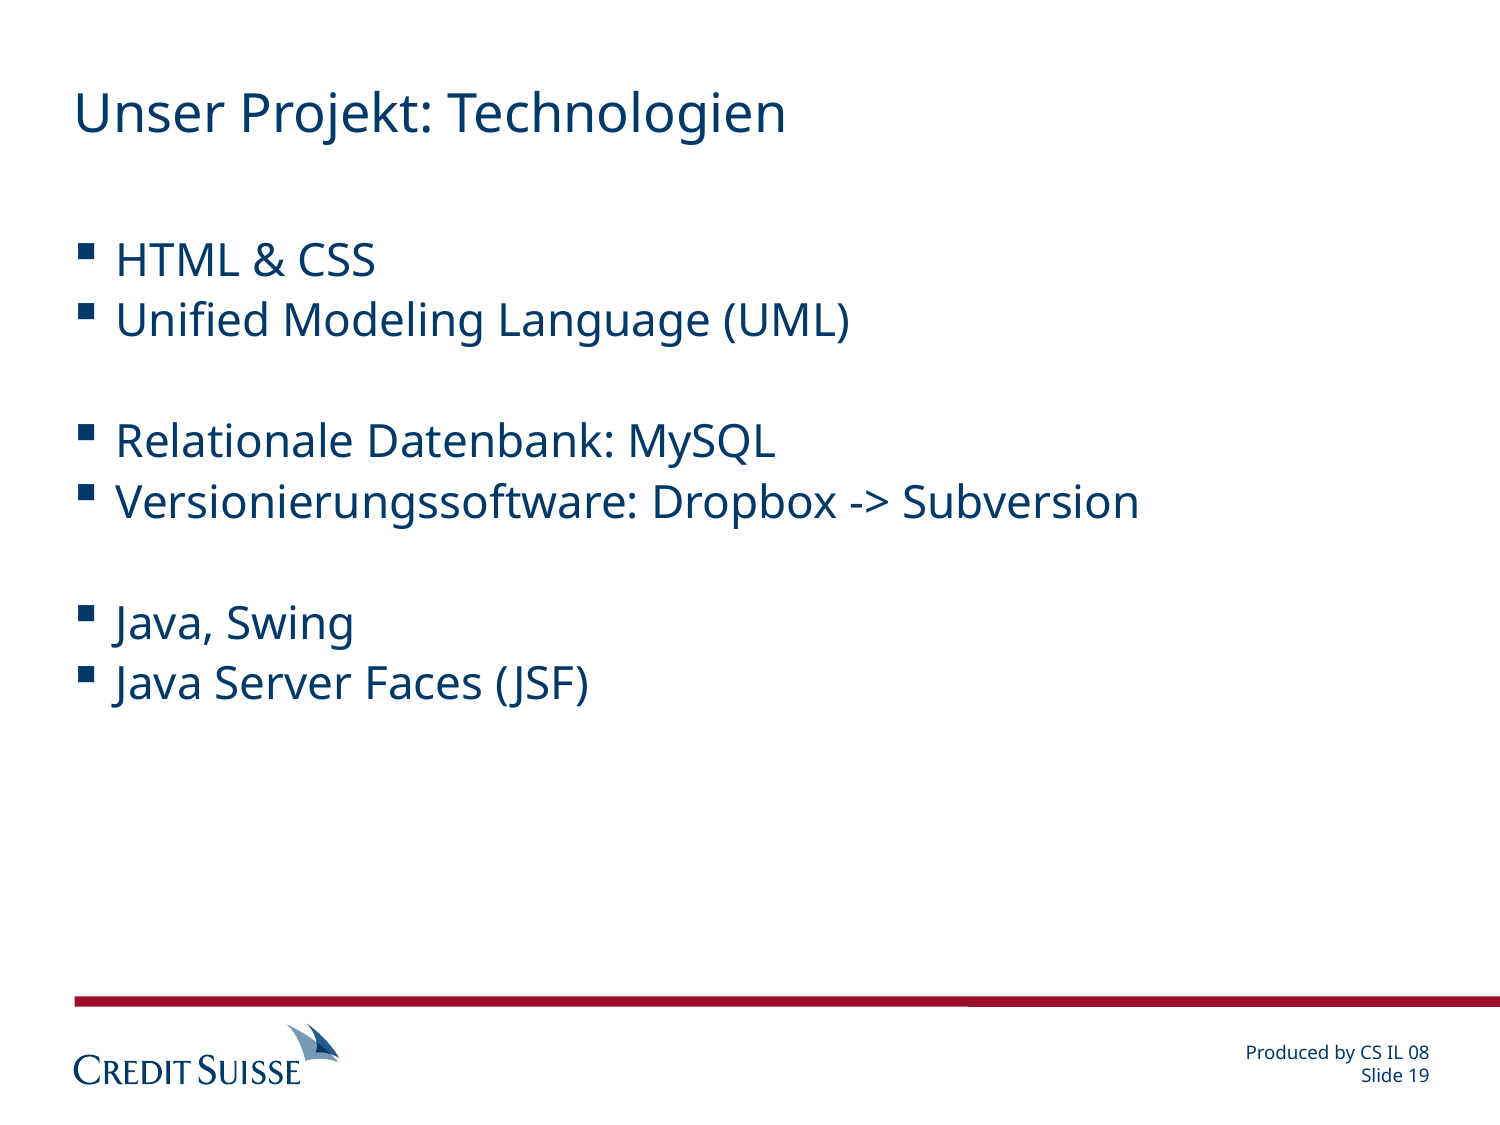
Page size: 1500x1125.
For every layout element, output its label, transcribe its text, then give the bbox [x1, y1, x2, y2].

title Unser Projekt: Technologien [73, 86, 1425, 138]
list HTML & CSS Unified Modeling Language (UML) Relationale Datenbank: MySQL Versionierungssoftware: Dropbox -> Subversion Java, Swing Java Server Faces (JSF) [73, 224, 1429, 931]
